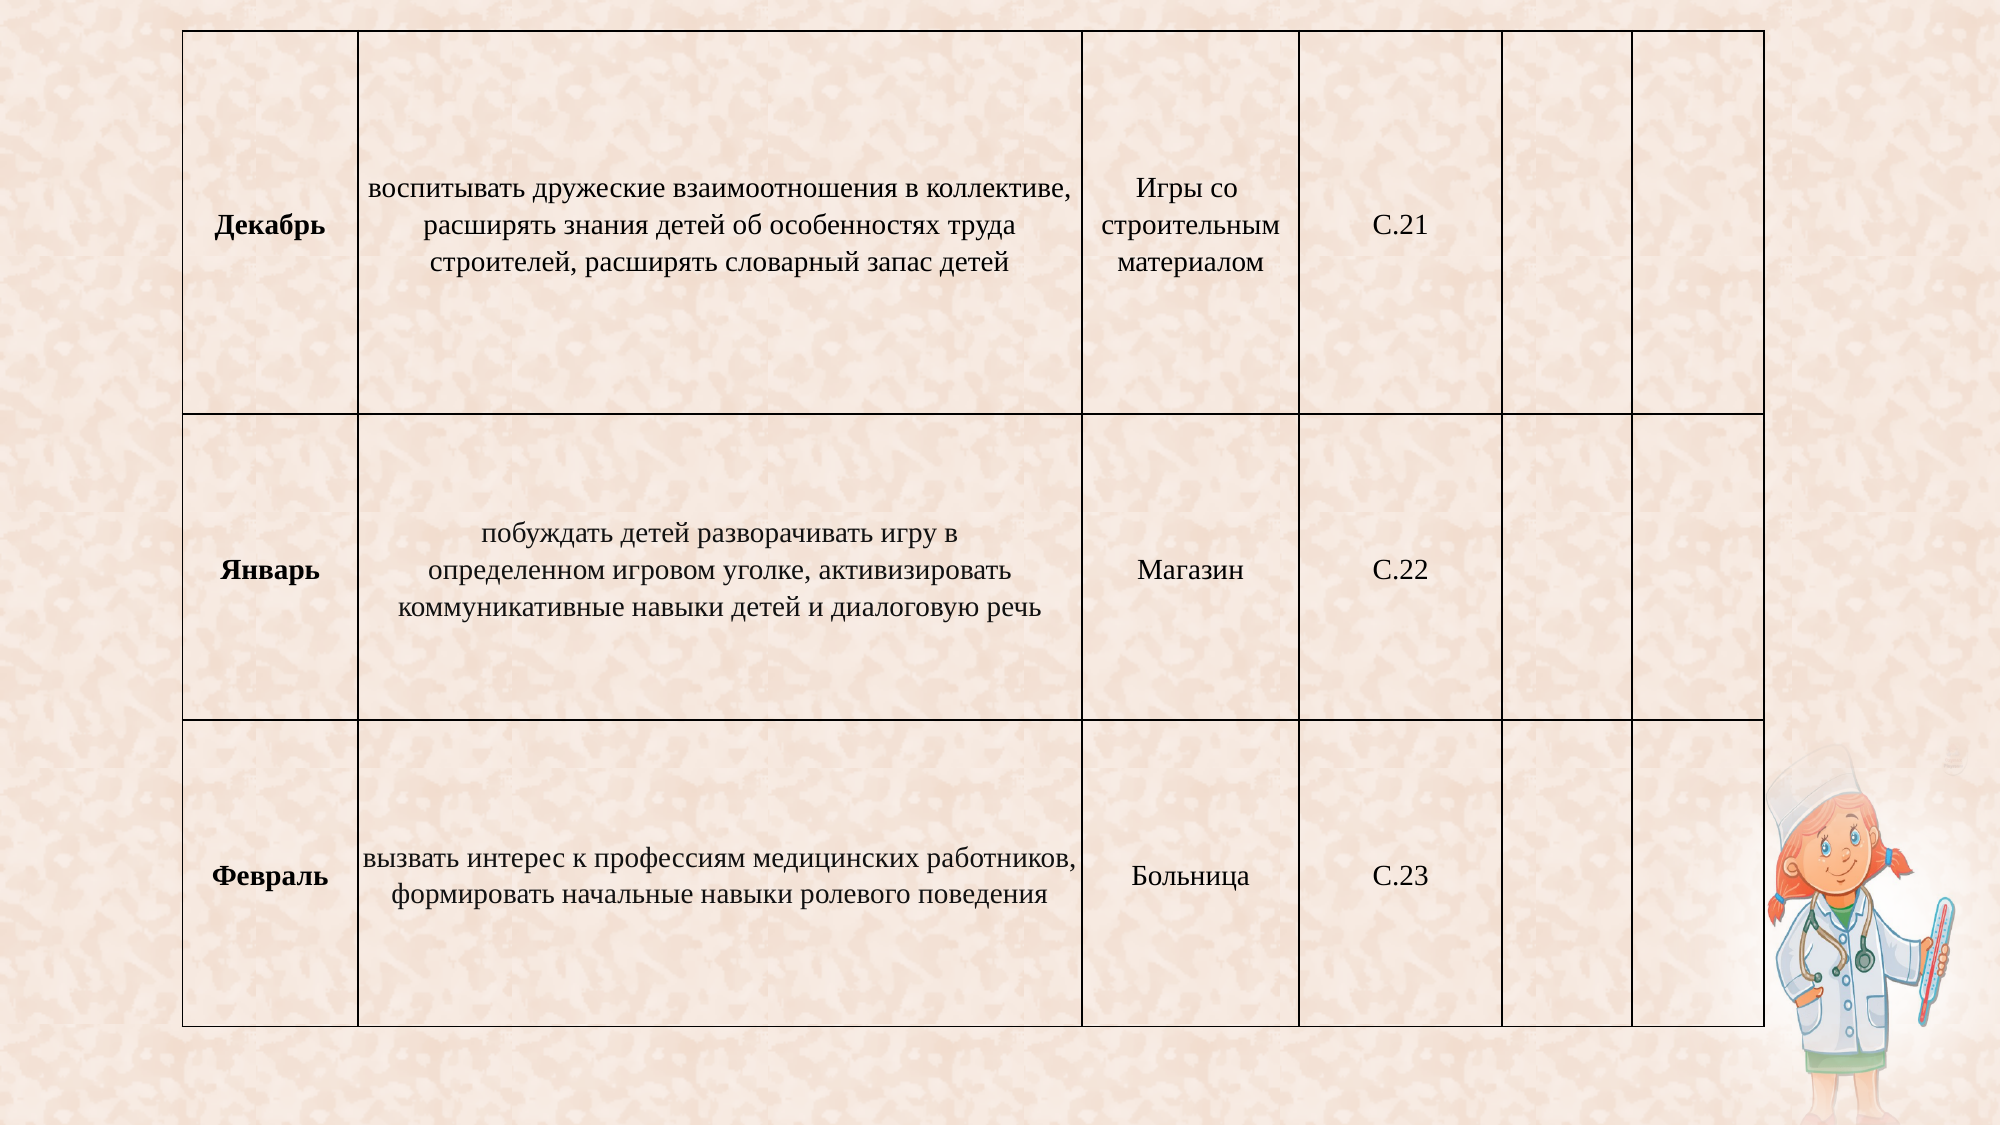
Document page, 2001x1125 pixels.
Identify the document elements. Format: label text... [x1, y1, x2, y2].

table_cell побуждать детей разворачивать игру в определенном игровом уголке, активизировать коммуникативные навыки детей и диалоговую речь [359, 415, 1081, 719]
table_cell Больница [1083, 721, 1298, 1026]
table_header Декабрь [183, 32, 357, 413]
table_header [1633, 32, 1763, 413]
picture [1635, 718, 2000, 1125]
table_header [1503, 32, 1631, 413]
table_cell Магазин [1083, 415, 1298, 719]
table_cell С.23 [1300, 721, 1501, 1026]
table_cell Январь [183, 415, 357, 719]
table_cell С.22 [1300, 415, 1501, 719]
table_cell [1503, 721, 1631, 1026]
table_header С.21 [1300, 32, 1501, 413]
table_cell Февраль [183, 721, 357, 1026]
table_cell вызвать интерес к профессиям медицинских работников, формировать начальные навыки ролевого поведения [359, 721, 1081, 1026]
table_cell [1503, 415, 1631, 719]
table_header воспитывать дружеские взаимоотношения в коллективе, расширять знания детей об особенностях труда строителей, расширять словарный запас детей [359, 32, 1081, 413]
table_header Игры со строительным материалом [1083, 32, 1298, 413]
table_cell [1633, 415, 1763, 719]
